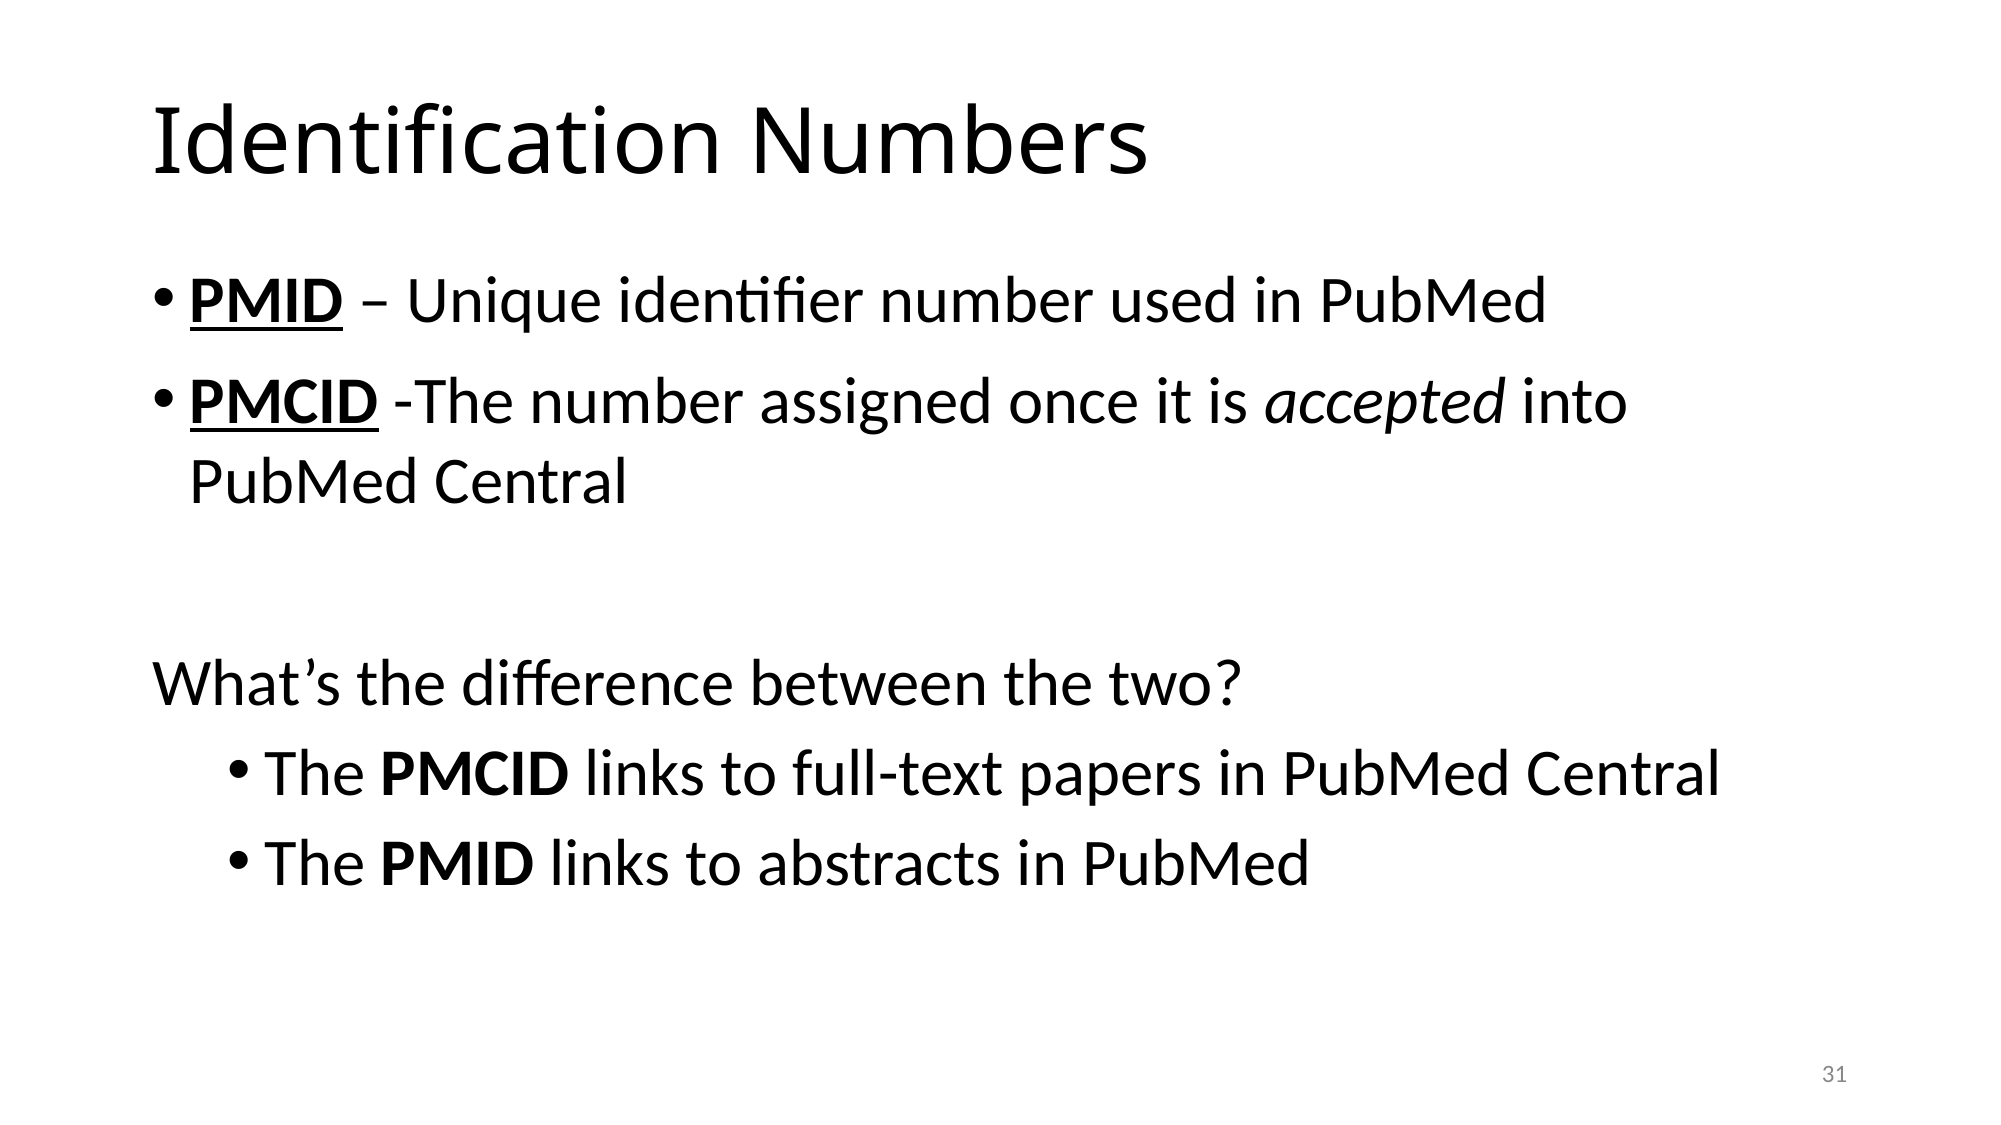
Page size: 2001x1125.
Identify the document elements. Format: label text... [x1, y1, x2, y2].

list PMID – Unique identifier number used in PubMed PMCID -The number assigned once it is accepted into PubMed Central What’s the difference between the two? The PMCID links to full-text papers in PubMed Central The PMID links to abstracts in PubMed [137, 248, 1863, 1012]
title Identification Numbers [137, 59, 1863, 228]
slide_number 31 [1412, 1042, 1863, 1103]
